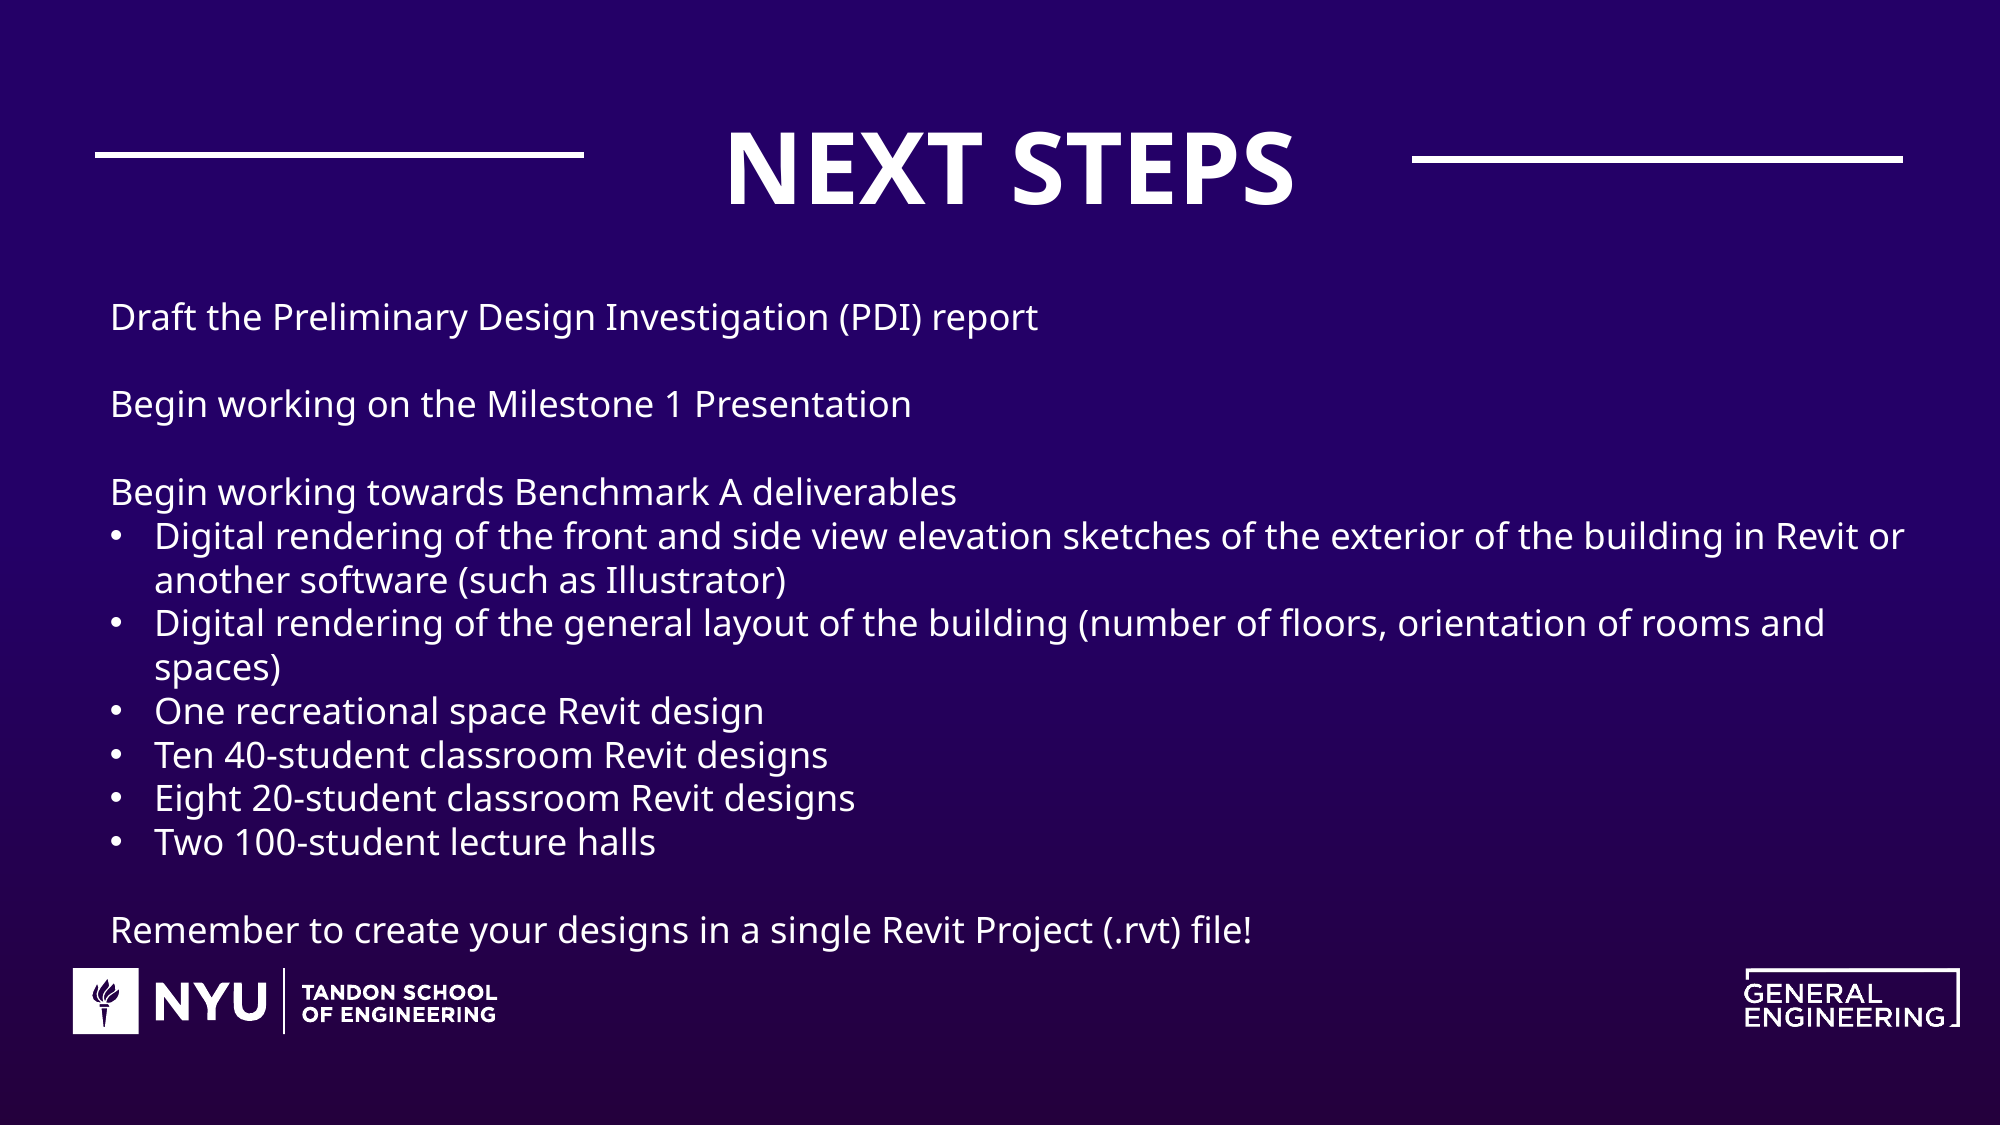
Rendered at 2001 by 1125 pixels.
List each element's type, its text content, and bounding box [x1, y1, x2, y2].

text_box NEXT STEPS [648, 129, 1372, 226]
picture [72, 967, 498, 1035]
text_box Draft the Preliminary Design Investigation (PDI) report Begin working on the Milestone 1 Presentation Begin working towards Benchmark A deliverables Digital rendering of the front and side view elevation sketches of the exterior of the building in Revit or another software (such as Illustrator) Digital rendering of the general layout of the building (number of floors, orientation of rooms and spaces) One recreational space Revit design Ten 40-student classroom Revit designs Eight 20-student classroom Revit designs Two 100-student lecture halls Remember to create your designs in a single Revit Project (.rvt) file! [94, 286, 1928, 964]
picture [1744, 967, 1961, 1028]
